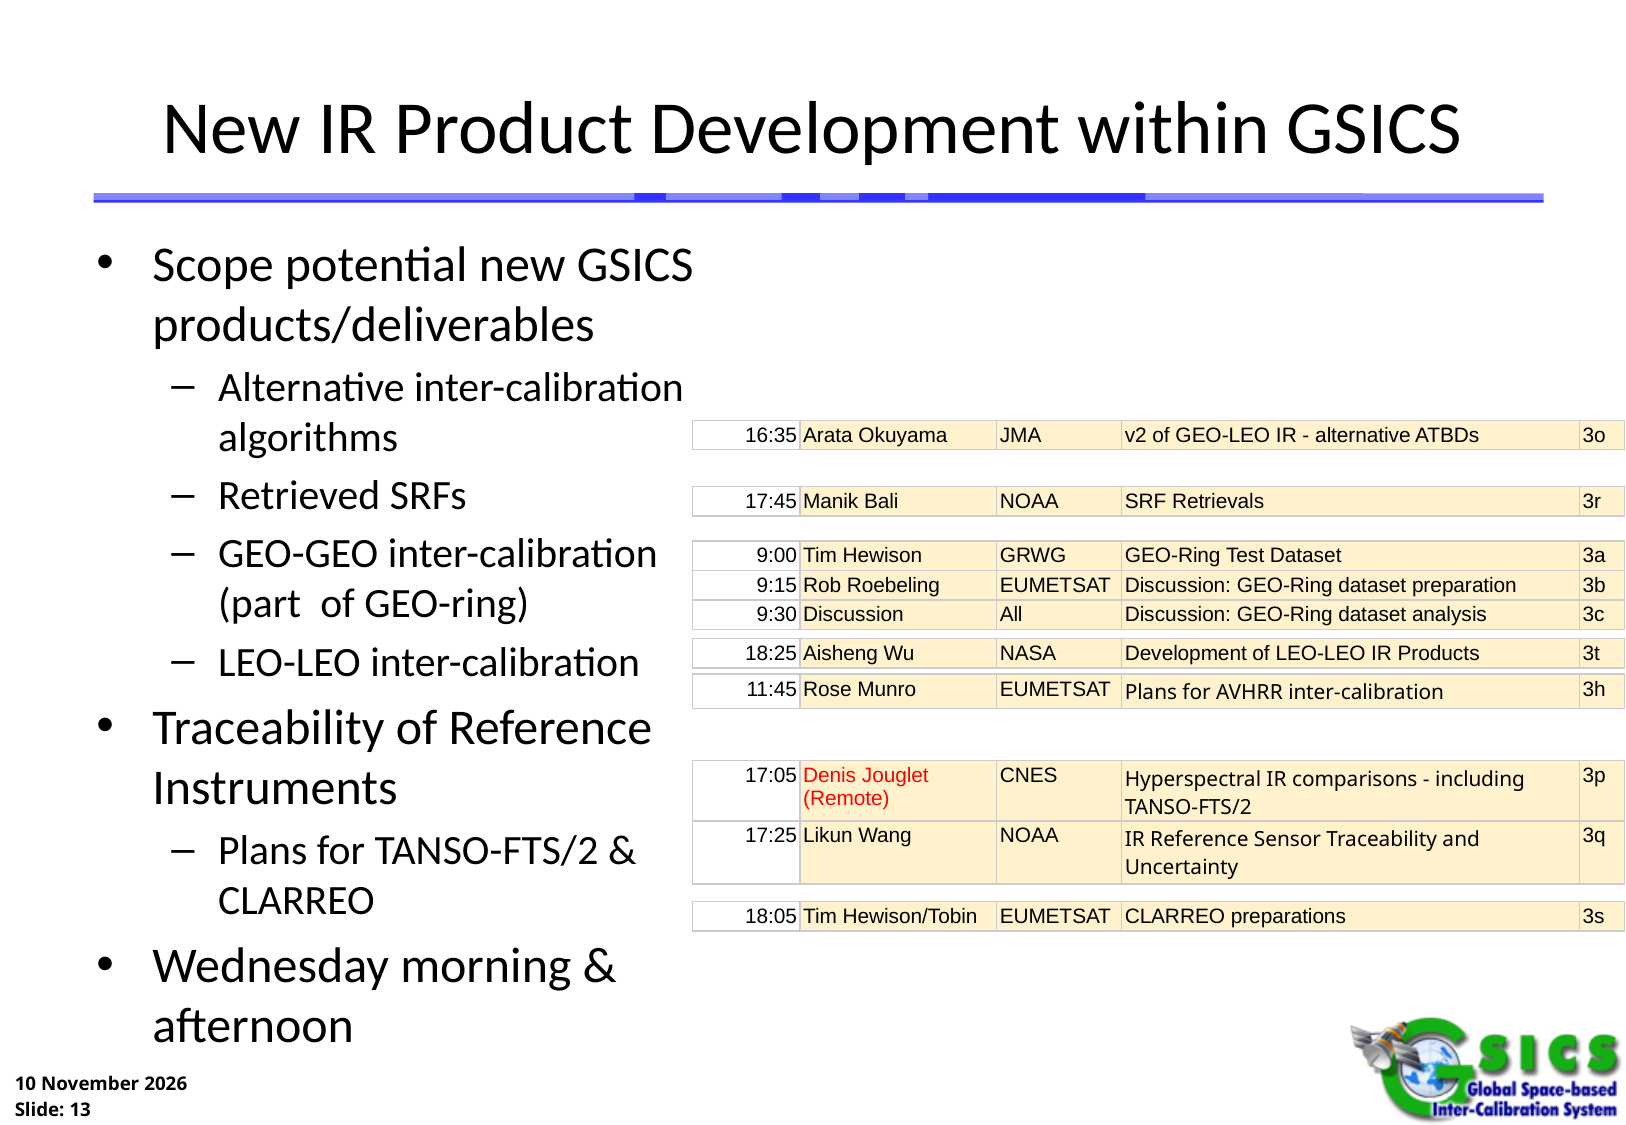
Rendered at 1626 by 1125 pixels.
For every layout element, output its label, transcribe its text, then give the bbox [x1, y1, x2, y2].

table_header GEO-Ring Test Dataset [1122, 542, 1579, 570]
table_header EUMETSAT [997, 902, 1121, 930]
table_header 9:00 [693, 542, 799, 570]
table_header NASA [997, 639, 1121, 667]
table_header 3p [1580, 761, 1624, 820]
table_header IR Reference Sensor Traceability and Uncertainty [1122, 822, 1579, 883]
table_header JMA [997, 421, 1121, 449]
table_header Rose Munro [801, 675, 996, 708]
table_header Plans for AVHRR inter-calibration [1122, 675, 1579, 708]
list Scope potential new GSICS products/deliverables Alternative inter-calibration algorithms Retrieved SRFs GEO-GEO inter-calibration (part of GEO-ring) LEO-LEO inter-calibration Traceability of Reference Instruments Plans for TANSO-FTS/2 & CLARREO Wednesday morning & afternoon [80, 223, 809, 967]
table_header CLARREO preparations [1122, 902, 1579, 930]
table_header 3r [1580, 487, 1624, 515]
table_cell Discussion [801, 601, 996, 629]
table_cell All [997, 601, 1121, 629]
table_header Denis Jouglet (Remote) [801, 761, 996, 820]
table_cell Discussion: GEO-Ring dataset analysis [1122, 601, 1579, 629]
table_header SRF Retrievals [1122, 487, 1579, 515]
table_header CNES [997, 761, 1121, 820]
table_header Aisheng Wu [801, 639, 996, 667]
table_header 3a [1580, 542, 1624, 570]
title New IR Product Development within GSICS [80, 44, 1544, 202]
picture [1343, 1010, 1625, 1125]
table_header Development of LEO-LEO IR Products [1122, 639, 1579, 667]
table_header 17:05 [693, 761, 799, 820]
table_header EUMETSAT [997, 675, 1121, 708]
table_cell 9:30 [693, 601, 799, 629]
table_header 3o [1580, 421, 1624, 449]
table_header 18:25 [693, 639, 799, 667]
table_header 11:45 [693, 675, 799, 708]
table_header 3s [1580, 902, 1624, 930]
table_header Likun Wang [801, 822, 996, 883]
table_cell Discussion: GEO-Ring dataset preparation [1122, 571, 1579, 599]
table_header NOAA [997, 487, 1121, 515]
table_header NOAA [997, 822, 1121, 883]
table_header Tim Hewison [801, 542, 996, 570]
table_header 17:25 [693, 822, 799, 883]
table_header GRWG [997, 542, 1121, 570]
table_header 17:45 [693, 487, 799, 515]
table_header 3q [1580, 822, 1624, 883]
table_cell Rob Roebeling [801, 571, 996, 599]
table_header 18:05 [693, 902, 799, 930]
table_header 16:35 [693, 421, 799, 449]
table_header Tim Hewison/Tobin [801, 902, 996, 930]
table_cell 3b [1580, 571, 1624, 599]
table_cell EUMETSAT [997, 571, 1121, 599]
table_header v2 of GEO-LEO IR - alternative ATBDs [1122, 421, 1579, 449]
table_cell 3c [1580, 601, 1624, 629]
table_header 3h [1580, 675, 1624, 708]
table_cell 9:15 [693, 571, 799, 599]
table_header Manik Bali [801, 487, 996, 515]
table_header Hyperspectral IR comparisons - including TANSO-FTS/2 [1122, 761, 1579, 820]
table_header 3t [1580, 639, 1624, 667]
table_header Arata Okuyama [801, 421, 996, 449]
